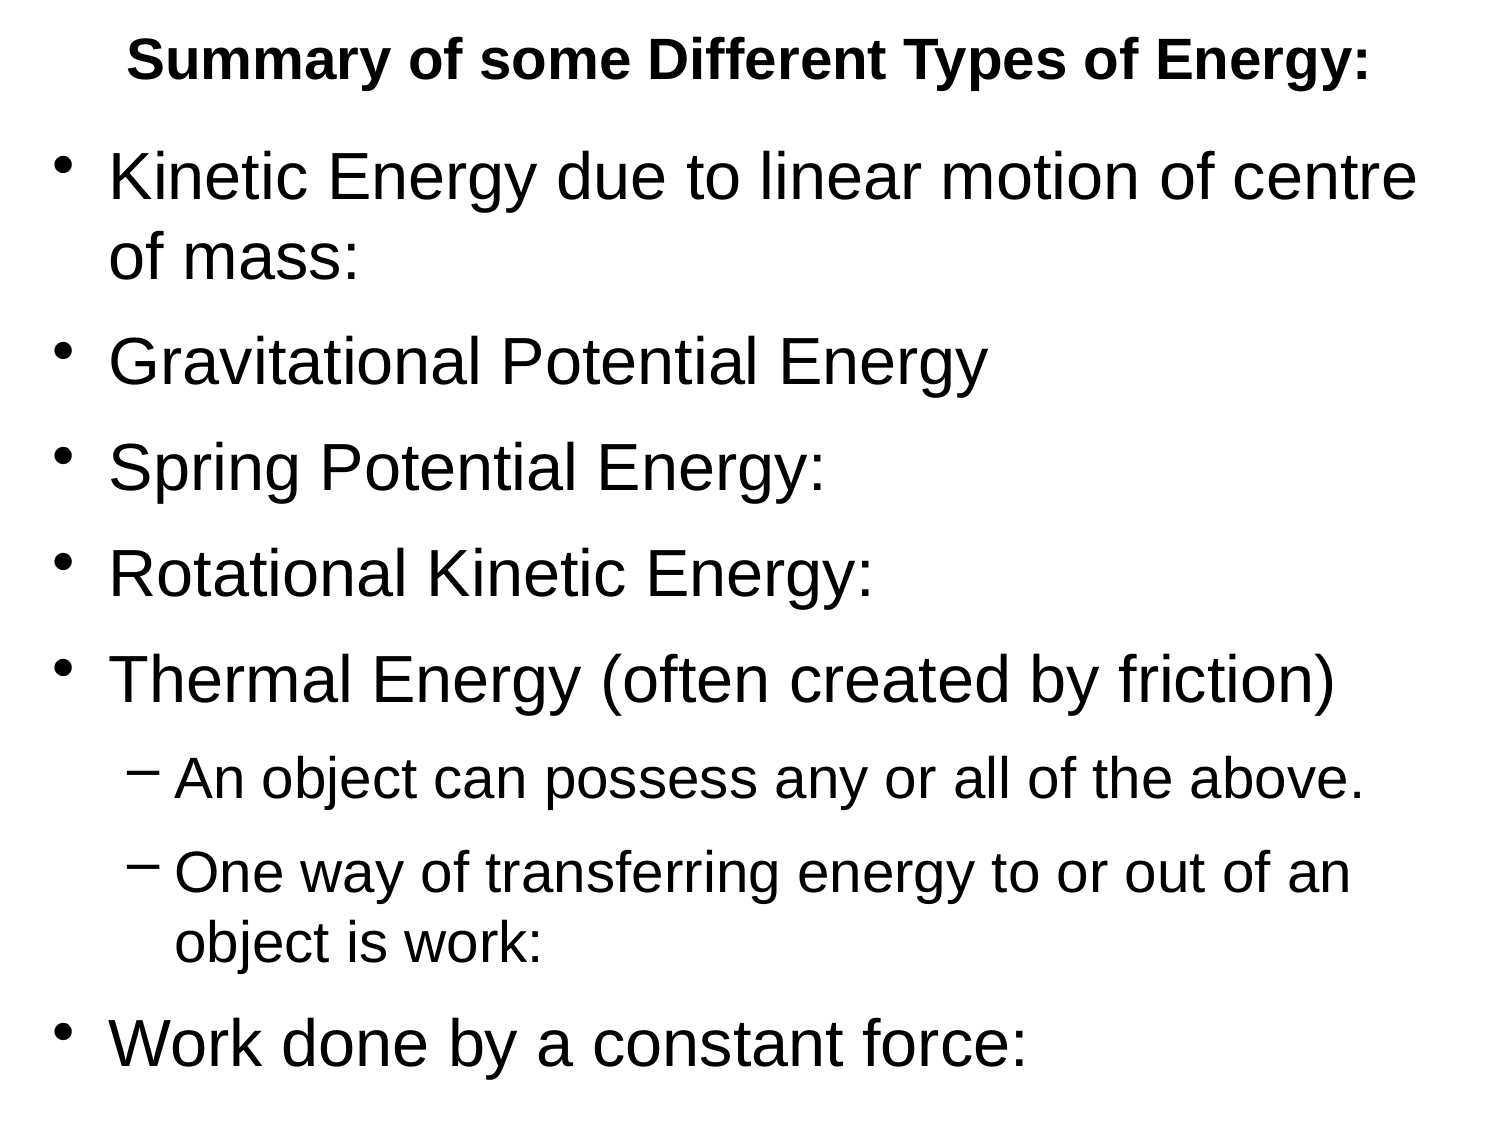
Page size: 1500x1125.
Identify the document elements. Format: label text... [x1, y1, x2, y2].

list Kinetic Energy due to linear motion of centre of mass: Gravitational Potential Energy Spring Potential Energy: Rotational Kinetic Energy: Thermal Energy (often created by friction) An object can possess any or all of the above. One way of transferring energy to or out of an object is work: Work done by a constant force: [37, 124, 1438, 1076]
title Summary of some Different Types of Energy: [74, 0, 1426, 113]
